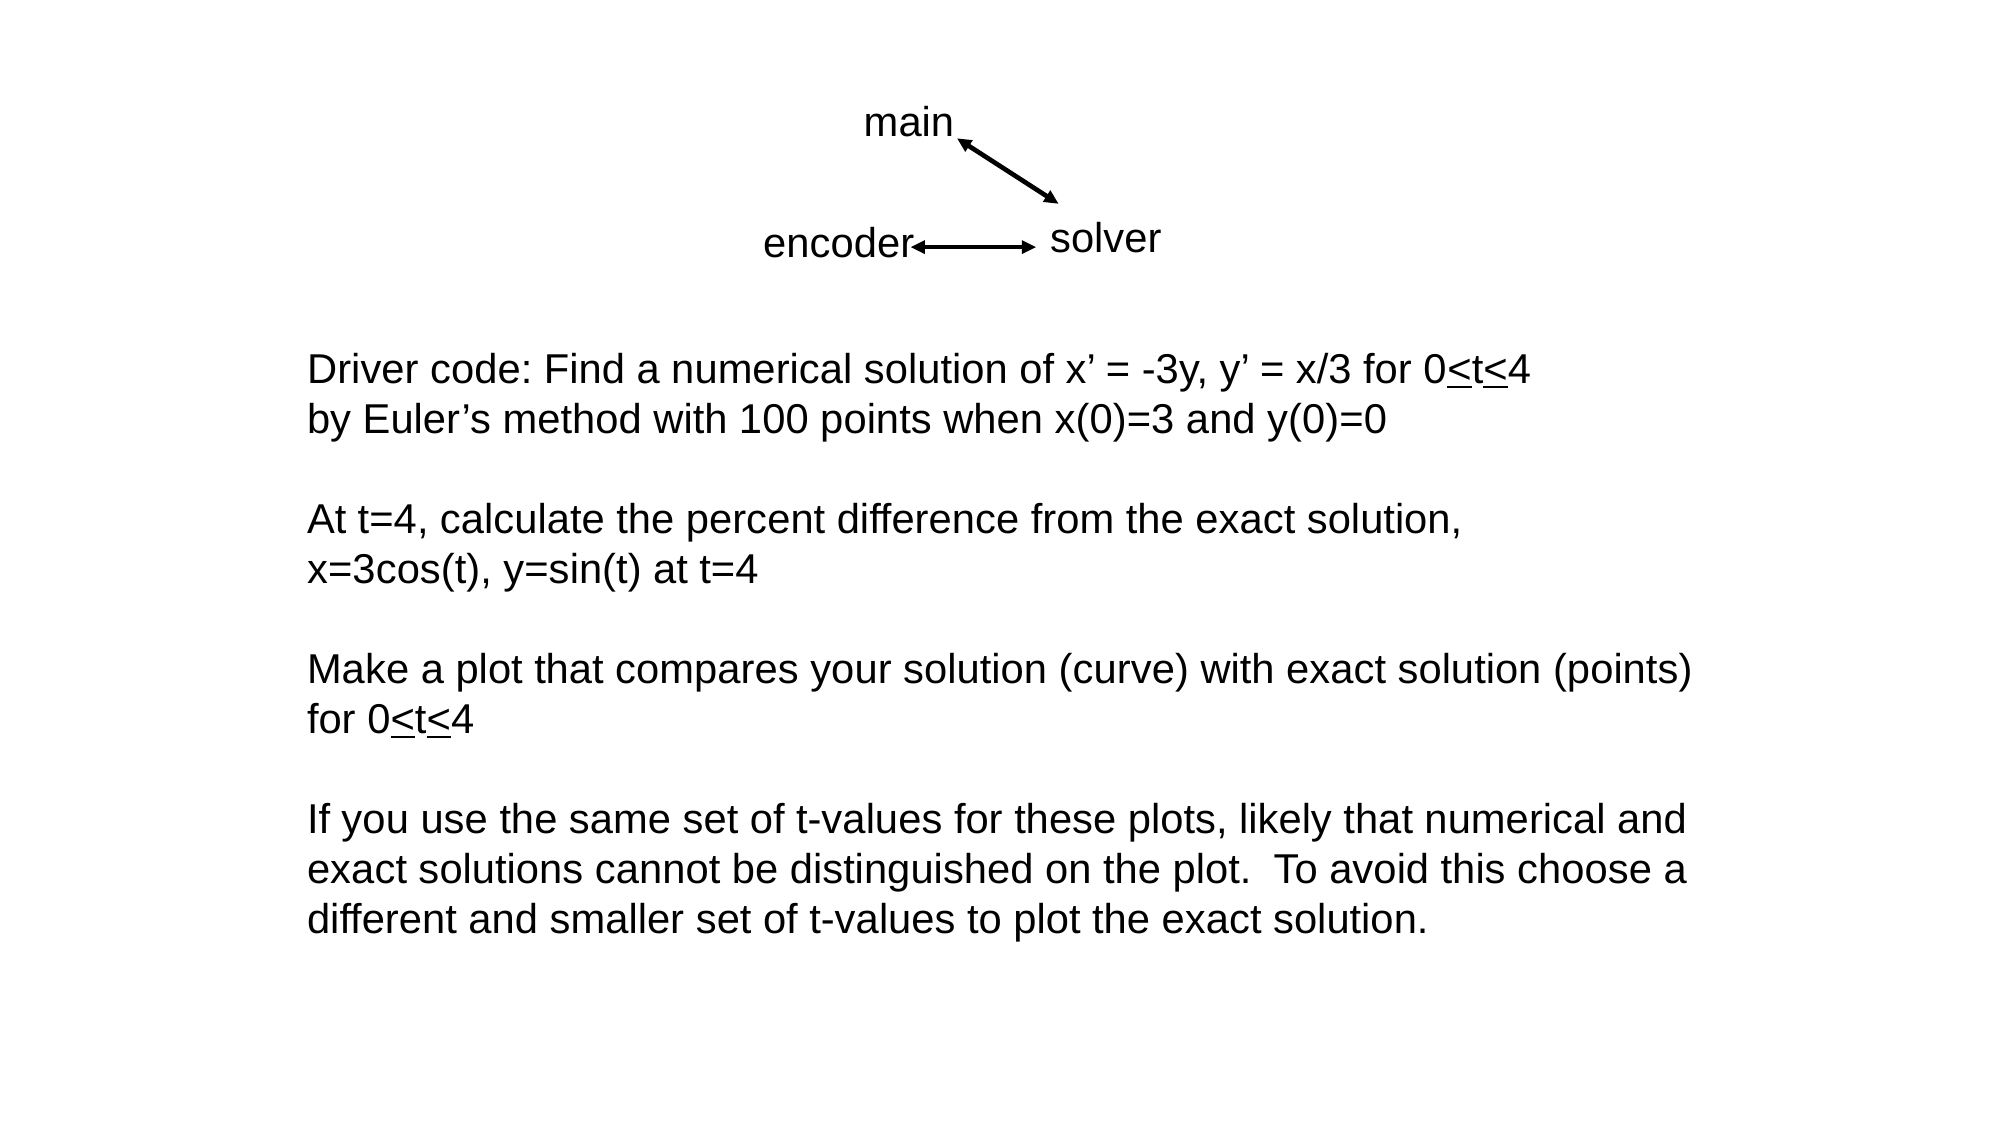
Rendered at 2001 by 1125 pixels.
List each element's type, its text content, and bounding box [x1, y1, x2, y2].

text_box Driver code: Find a numerical solution of x’ = -3y, y’ = x/3 for 0<t<4 by Euler’s method with 100 points when x(0)=3 and y(0)=0 At t=4, calculate the percent difference from the exact solution, x=3cos(t), y=sin(t) at t=4 Make a plot that compares your solution (curve) with exact solution (points) for 0<t<4 If you use the same set of t-values for these plots, likely that numerical and exact solutions cannot be distinguished on the plot. To avoid this choose a different and smaller set of t-values to plot the exact solution. [292, 334, 1715, 950]
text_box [747, 87, 1178, 275]
